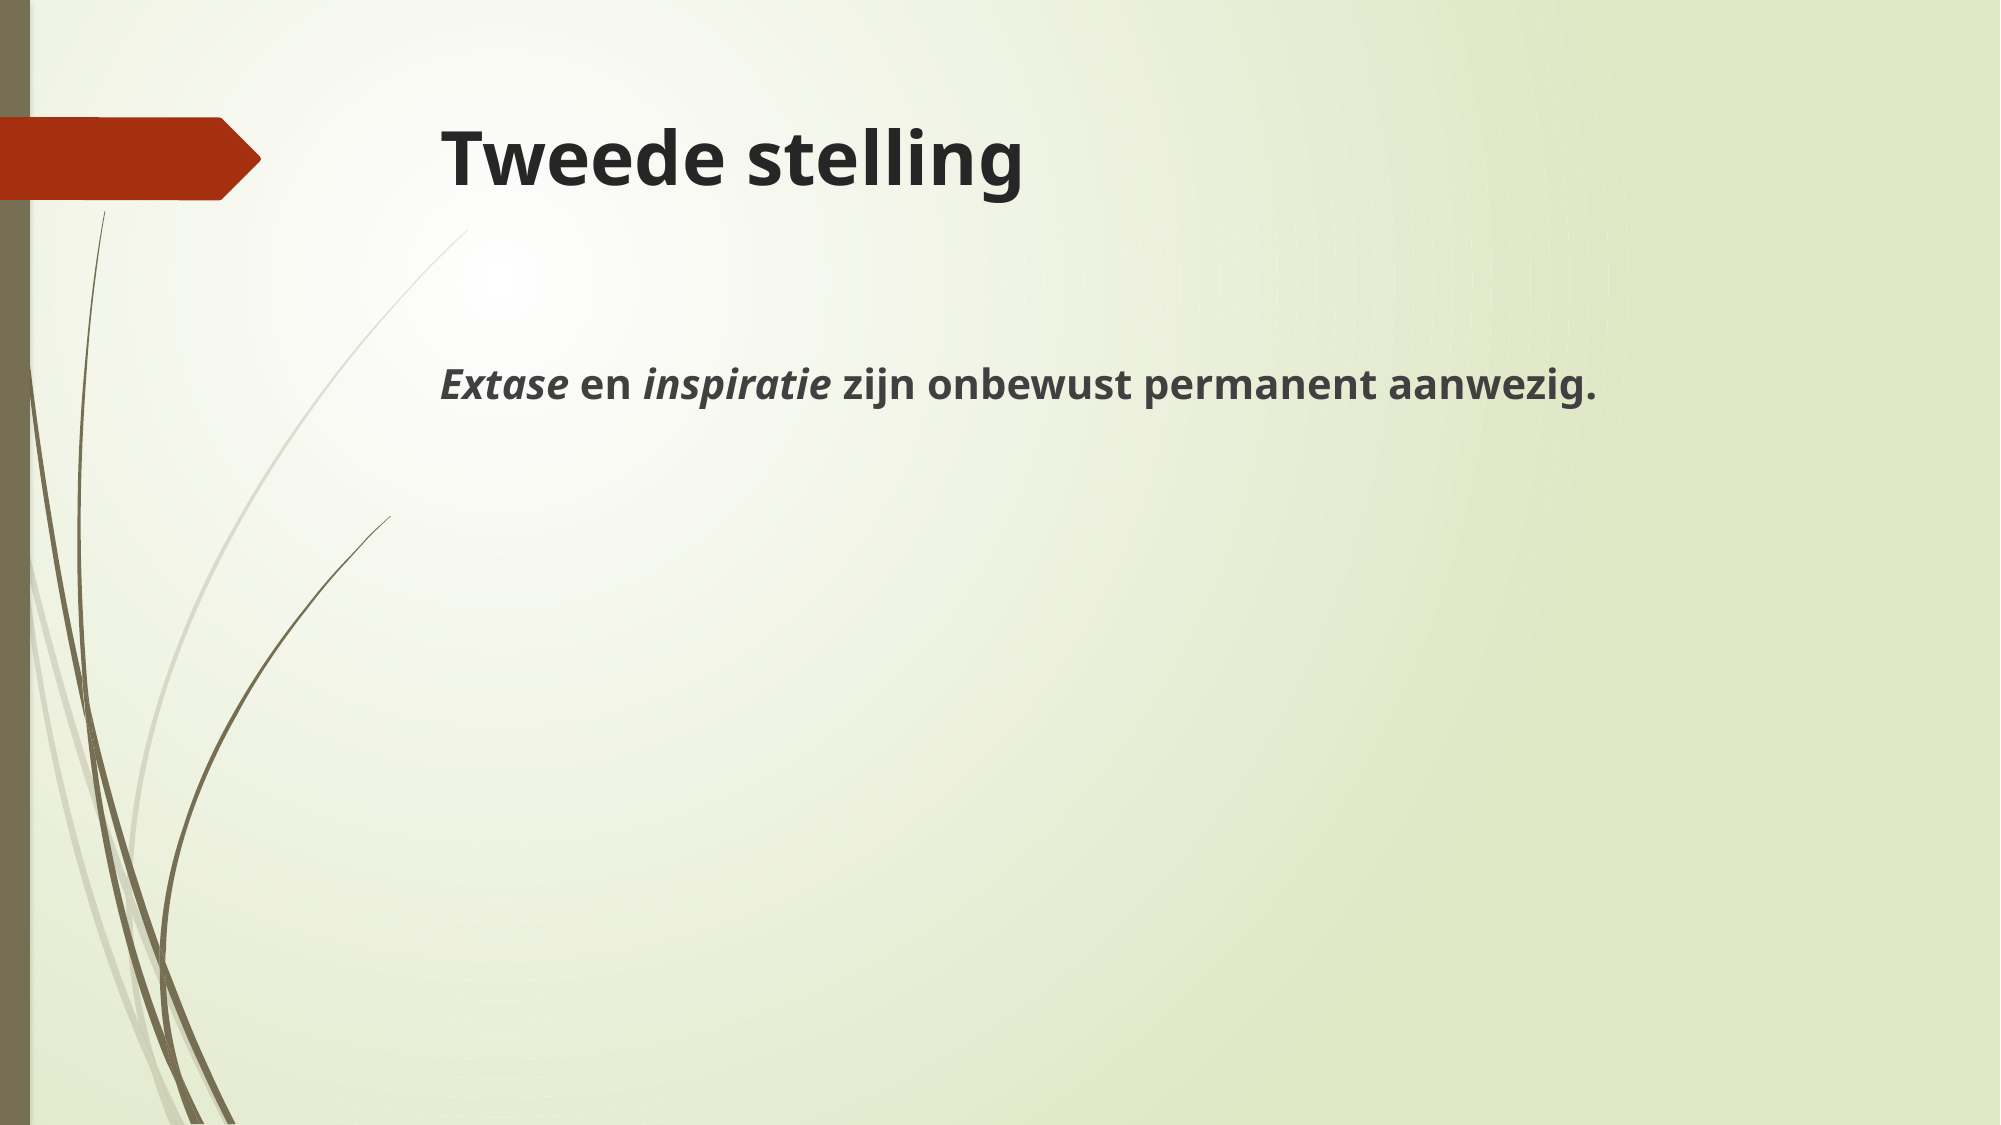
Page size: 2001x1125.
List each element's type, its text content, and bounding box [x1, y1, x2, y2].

list Extase en inspiratie zijn onbewust permanent aanwezig. [424, 350, 1888, 970]
title Tweede stelling [425, 102, 1888, 313]
